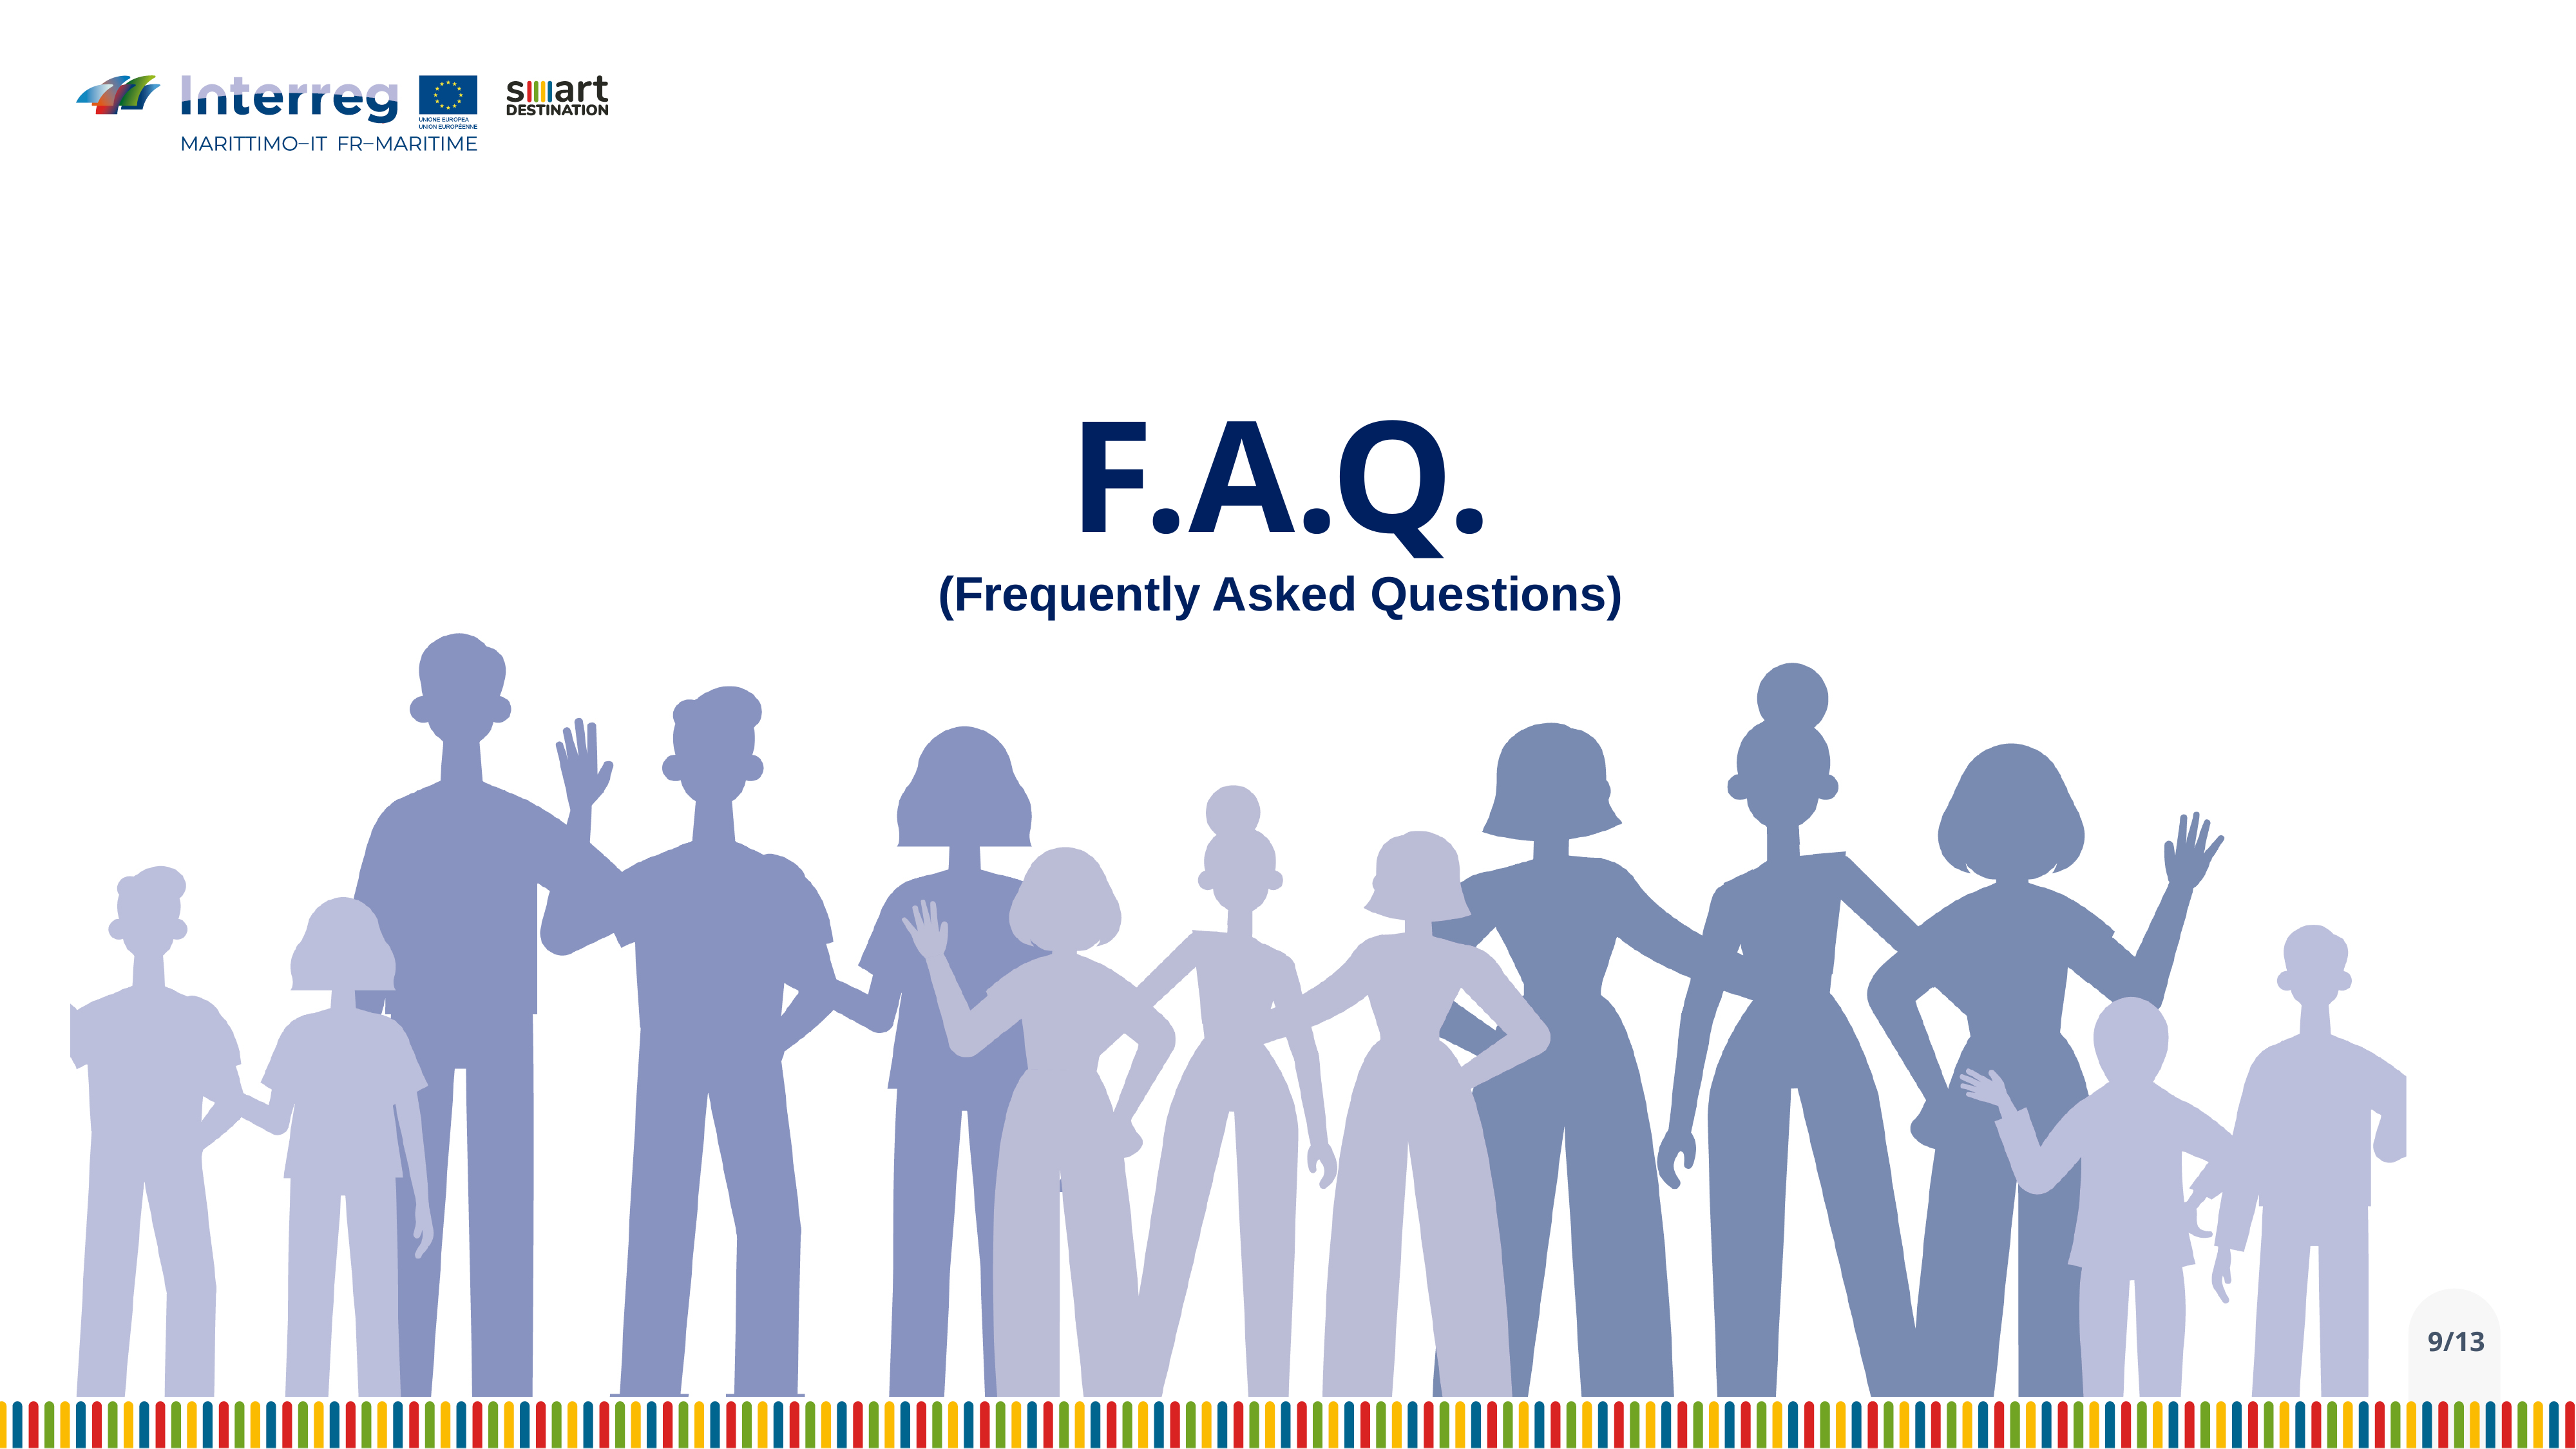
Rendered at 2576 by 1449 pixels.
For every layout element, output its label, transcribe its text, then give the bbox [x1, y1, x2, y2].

picture [0, 0, 2576, 1449]
text_box F.A.Q. (Frequently Asked Questions) [155, 372, 2407, 612]
text_box 9/13 [2391, 1320, 2522, 1397]
